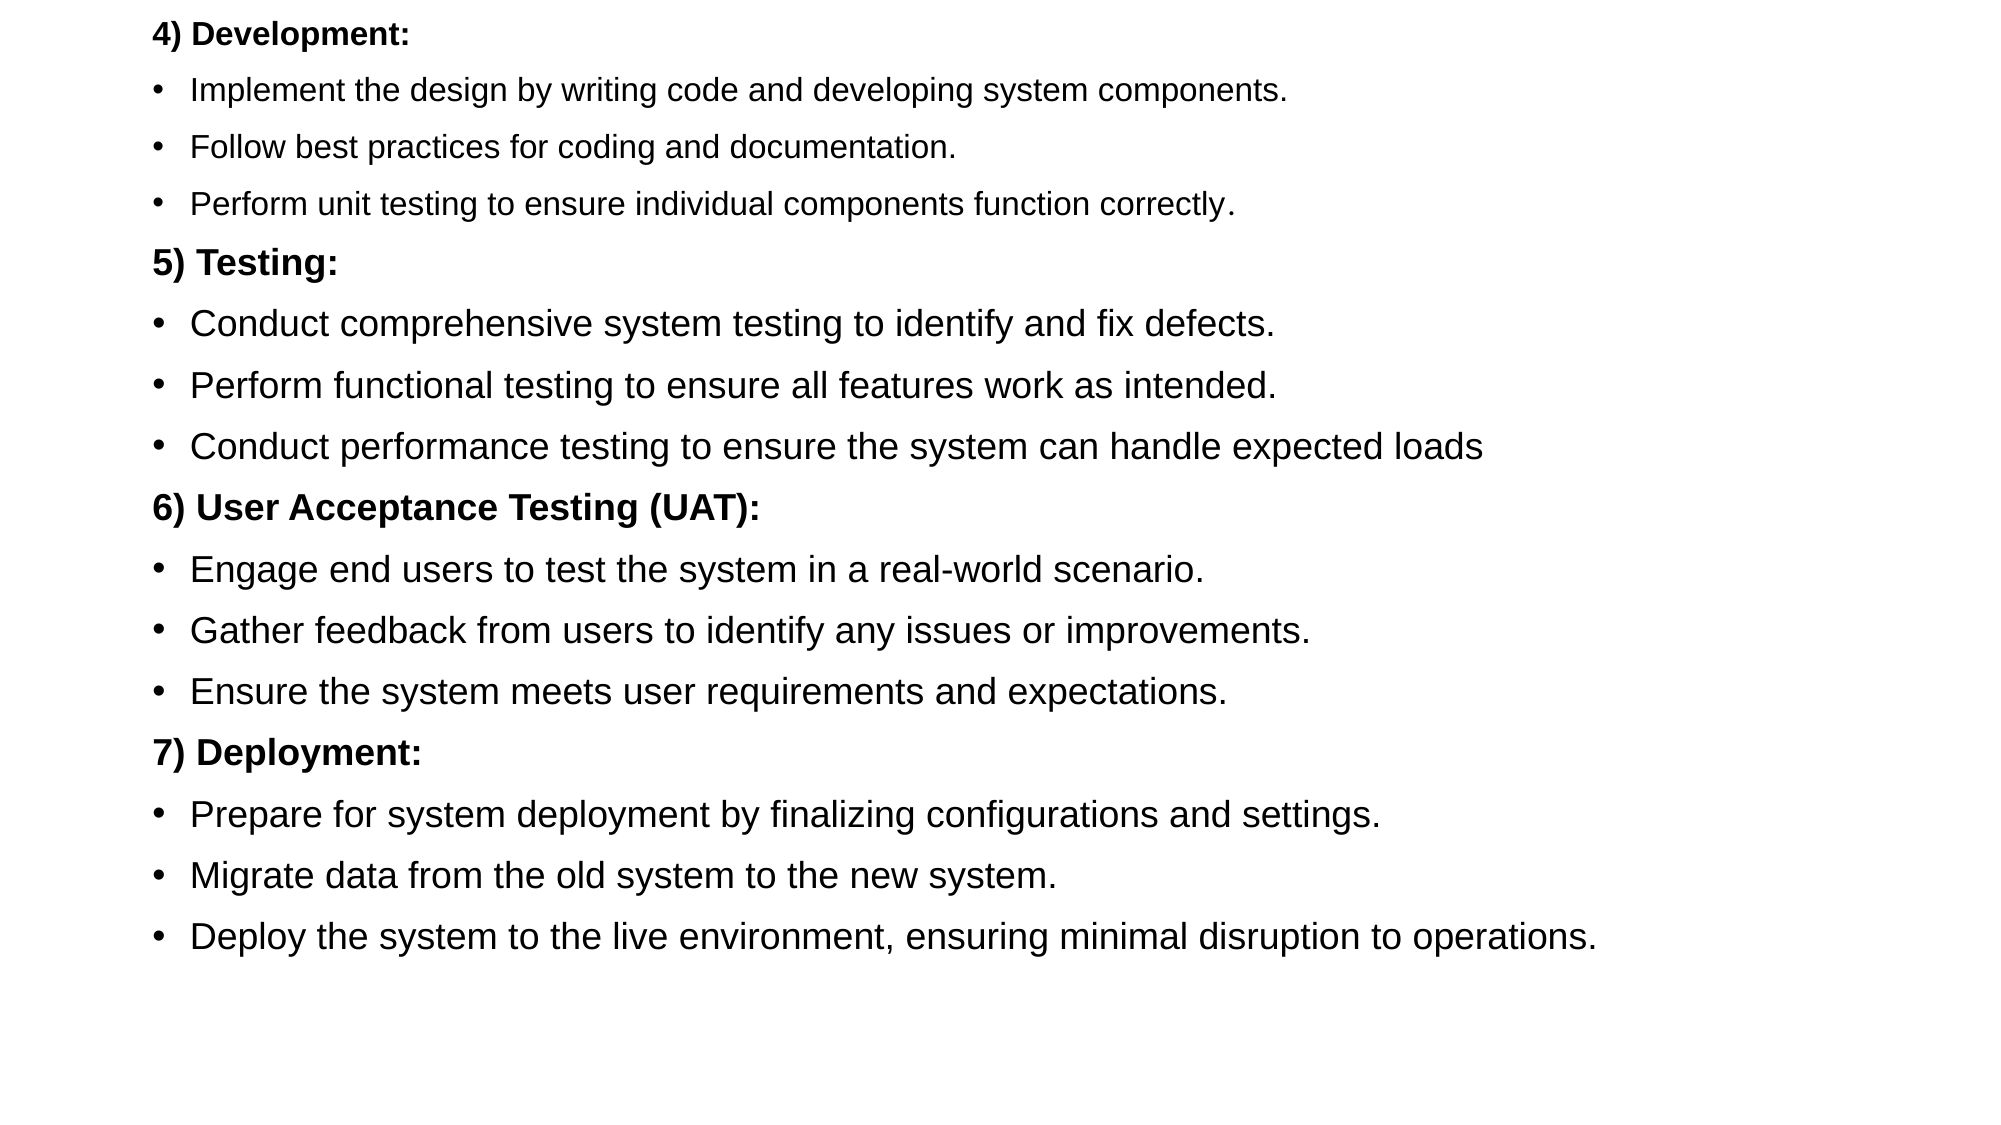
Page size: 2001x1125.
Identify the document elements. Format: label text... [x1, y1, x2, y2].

list 4) Development: Implement the design by writing code and developing system components. Follow best practices for coding and documentation. Perform unit testing to ensure individual components function correctly. 5) Testing: Conduct comprehensive system testing to identify and fix defects. Perform functional testing to ensure all features work as intended. Conduct performance testing to ensure the system can handle expected loads 6) User Acceptance Testing (UAT): Engage end users to test the system in a real-world scenario. Gather feedback from users to identify any issues or improvements. Ensure the system meets user requirements and expectations. 7) Deployment: Prepare for system deployment by finalizing configurations and settings. Migrate data from the old system to the new system. Deploy the system to the live environment, ensuring minimal disruption to operations. [137, 8, 1863, 1105]
